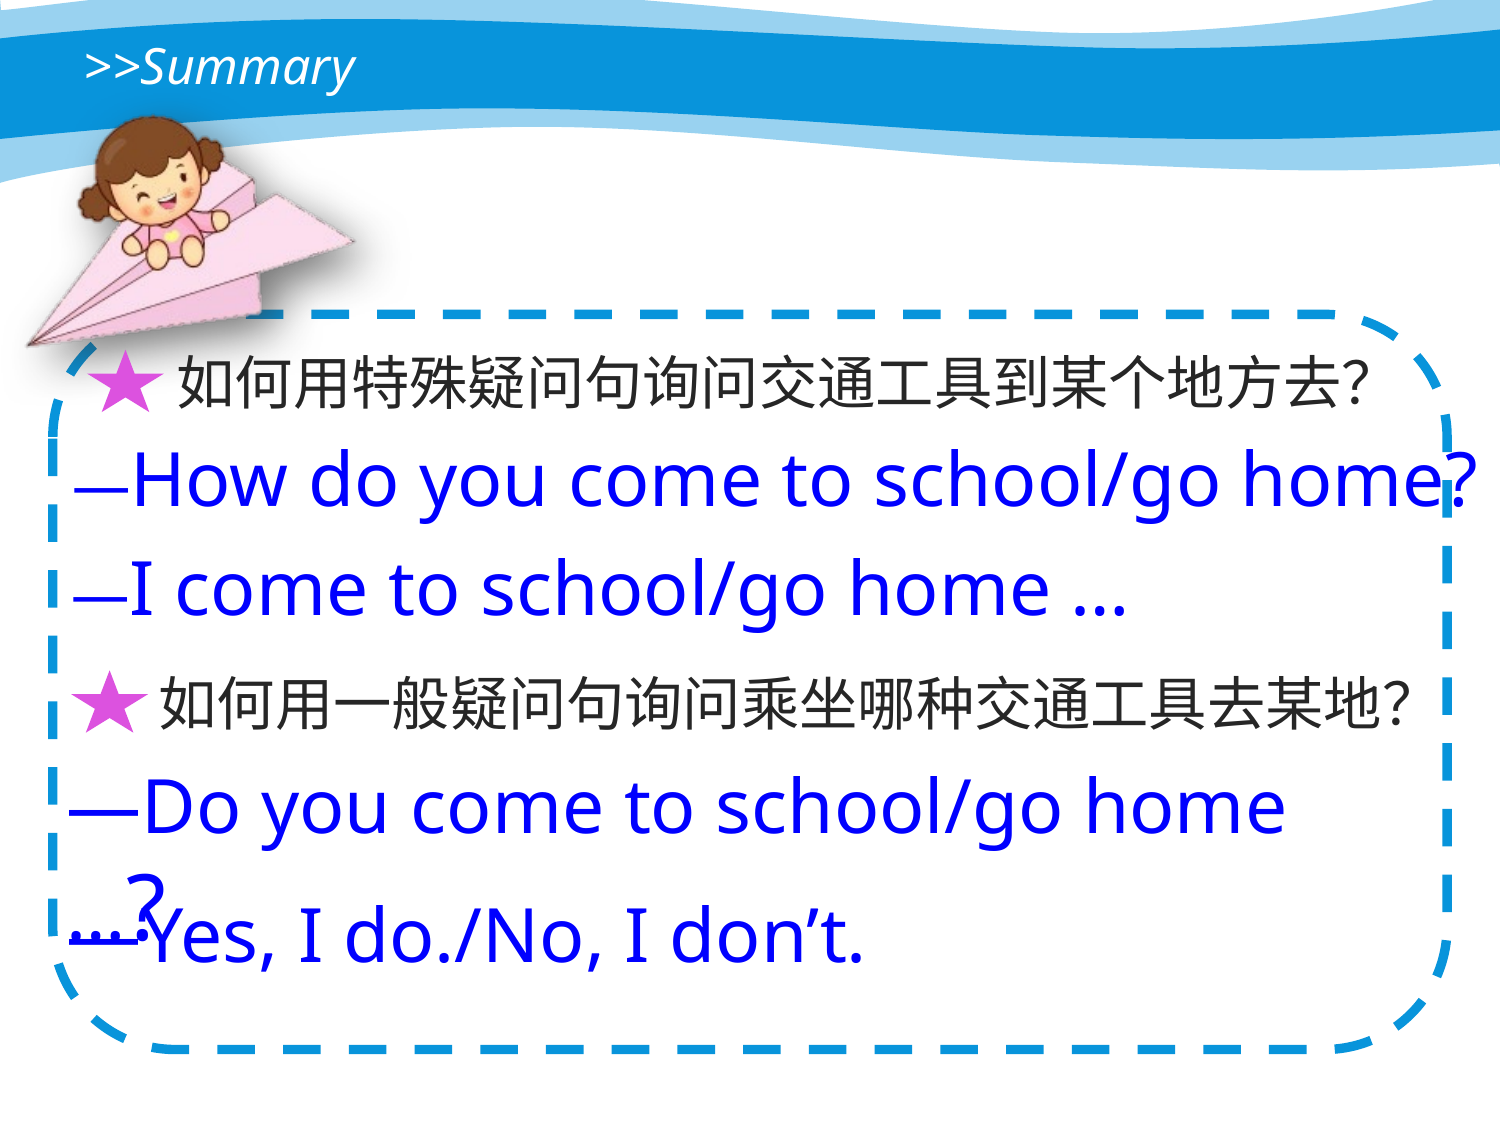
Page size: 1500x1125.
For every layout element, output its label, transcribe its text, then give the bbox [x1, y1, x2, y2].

text_box 如何用特殊疑问句询问交通工具到某个地方去？ [161, 339, 1415, 424]
title >>Summary [68, 34, 1429, 149]
text_box [83, 351, 168, 415]
text_box [52, 399, 1448, 1051]
text_box [408, 313, 1400, 339]
text_box [1415, 353, 1447, 423]
text_box —Do you come to school/go home …? [52, 751, 1395, 966]
text_box —I come to school/go home … [56, 532, 1149, 638]
text_box —Yes, I do./No, I don’t. [52, 880, 971, 985]
picture [11, 112, 360, 351]
text_box 如何用一般疑问句询问乘坐哪种交通工具去某地？ [144, 659, 1456, 745]
text_box [67, 667, 152, 736]
text_box —How do you come to school/go home? [57, 423, 1495, 529]
